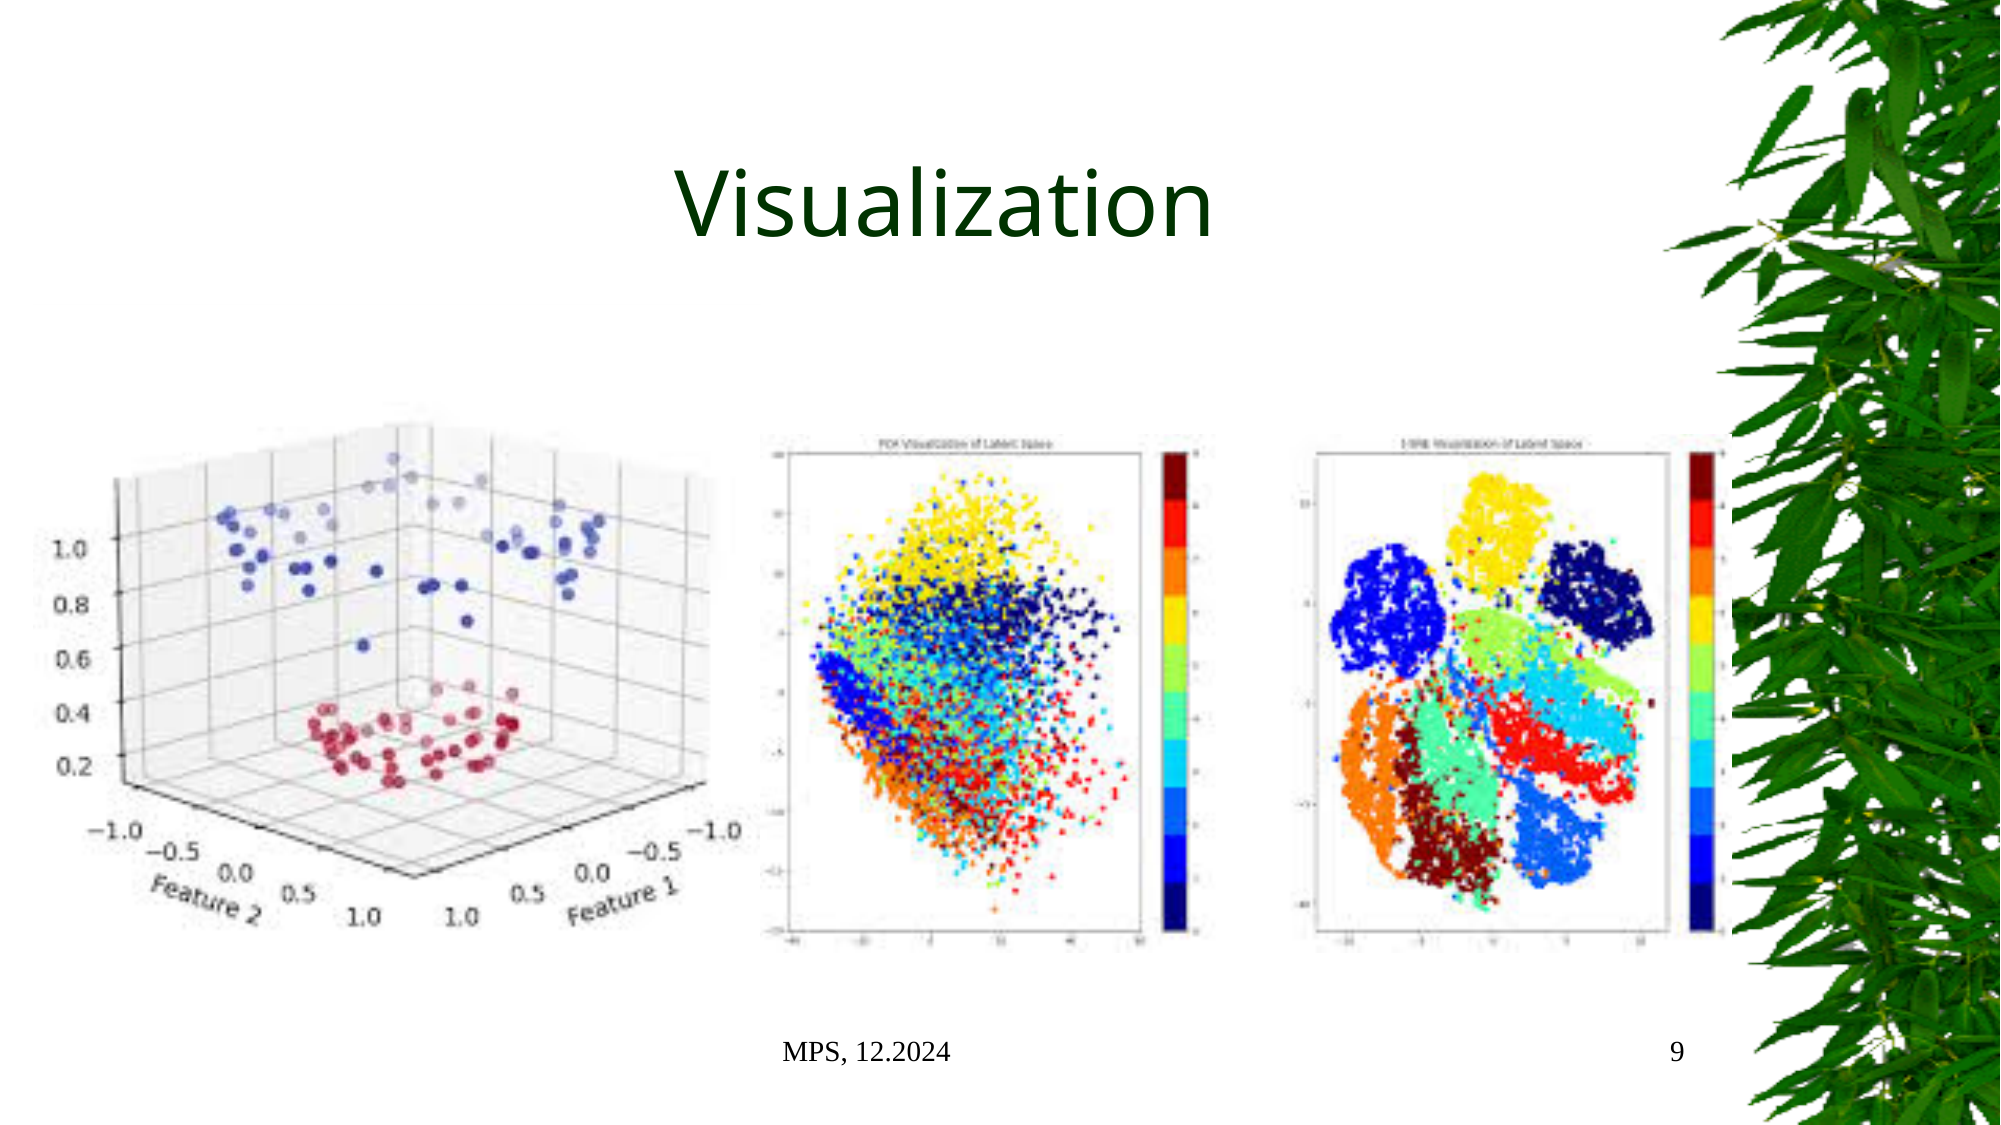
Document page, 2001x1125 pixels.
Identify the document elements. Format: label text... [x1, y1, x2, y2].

slide_number 9 [1366, 1024, 1701, 1101]
footer MPS, 12.2024 [483, 1024, 1251, 1101]
title Visualization [278, 135, 1614, 262]
picture [33, 0, 2000, 1125]
